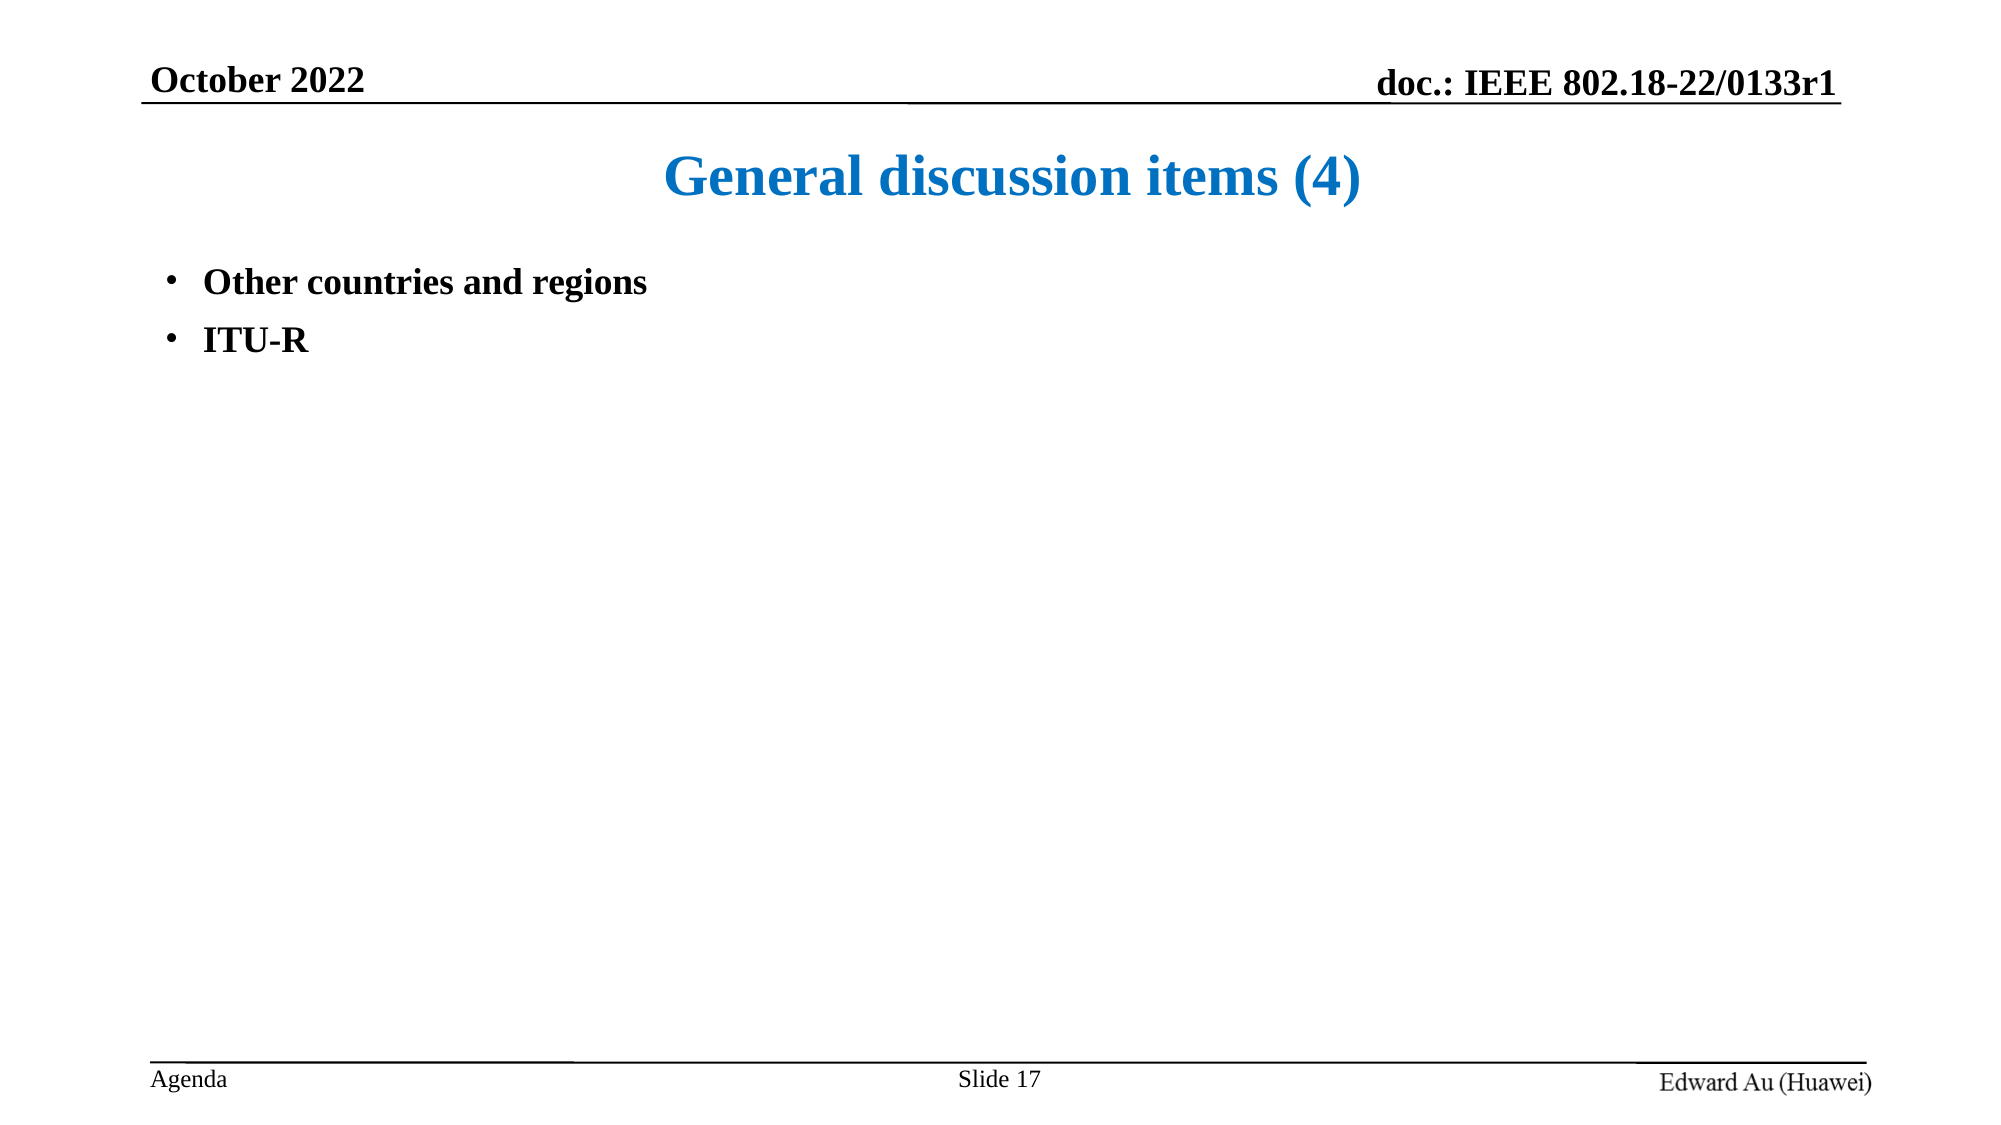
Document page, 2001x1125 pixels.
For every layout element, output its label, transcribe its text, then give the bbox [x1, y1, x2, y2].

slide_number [149, 54, 651, 101]
list Other countries and regions ITU-R [149, 249, 1869, 925]
slide_number Slide 17 [933, 1061, 1067, 1123]
picture [1174, 1058, 1887, 1113]
title General discussion items (4) [162, 99, 1864, 246]
